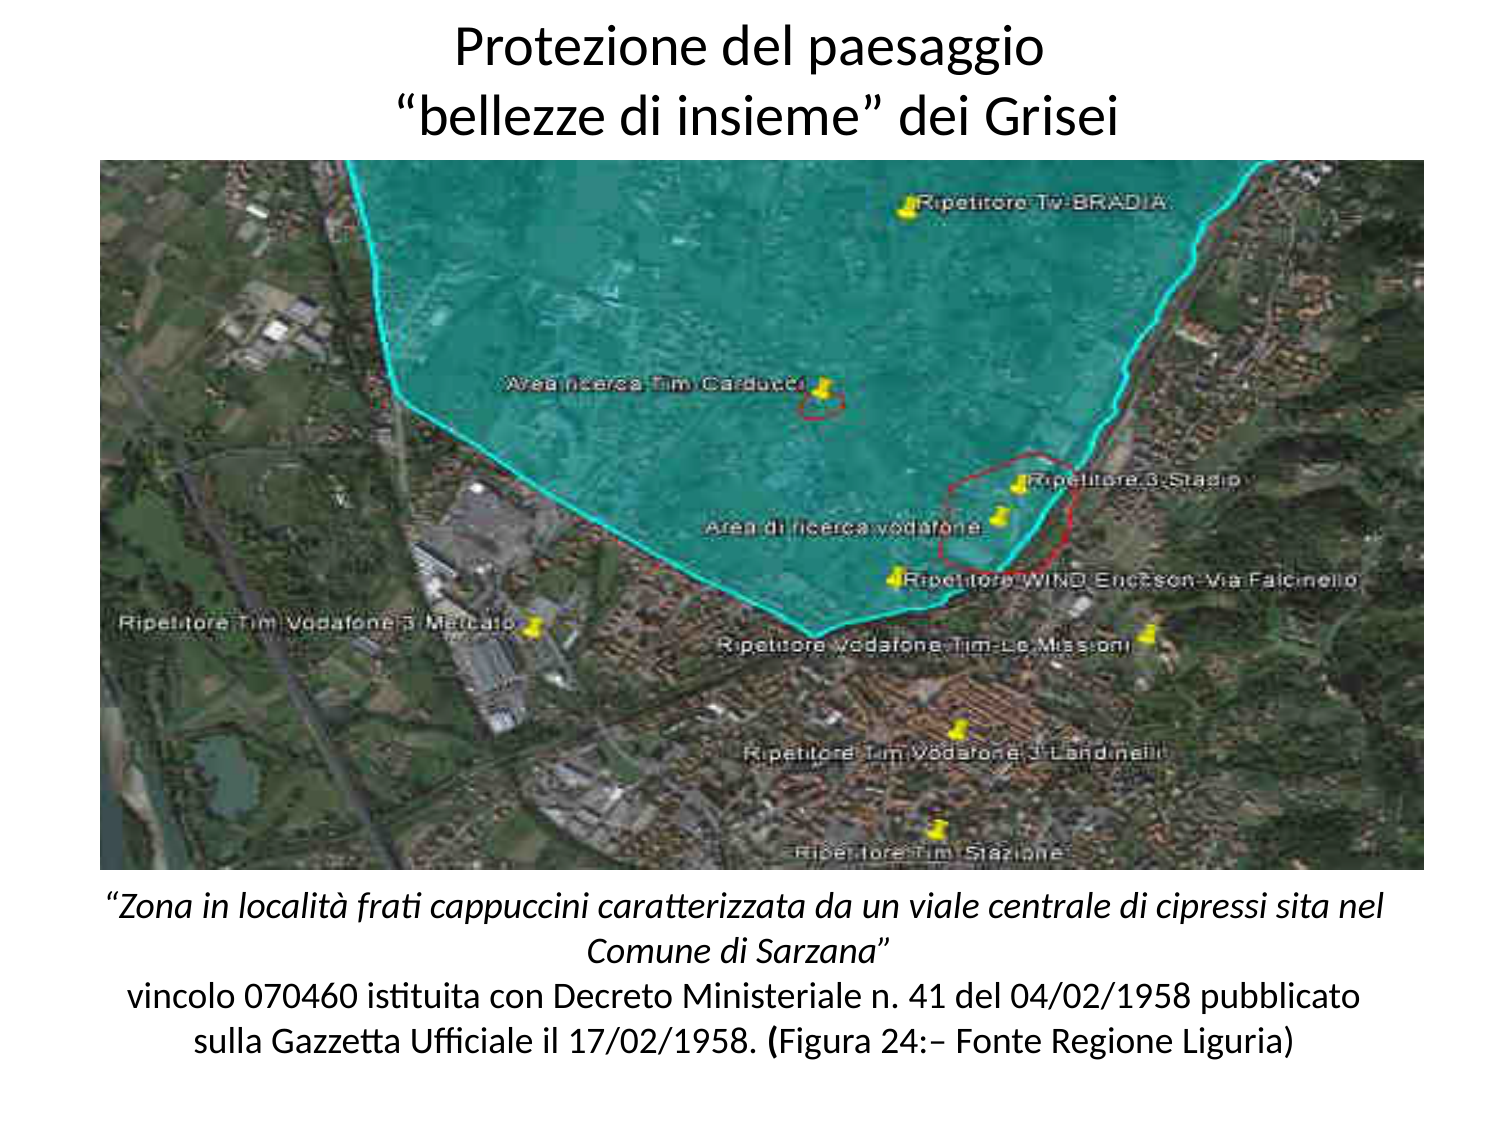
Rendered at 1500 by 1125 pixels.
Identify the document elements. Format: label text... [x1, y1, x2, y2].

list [100, 160, 1424, 870]
text_box “Zona in località frati cappuccini caratterizzata da un viale centrale di cipressi sita nel Comune di Sarzana” vincolo 070460 istituita con Decreto Ministeriale n. 41 del 04/02/1958 pubblicato sulla Gazzetta Ufficiale il 17/02/1958. (Figura 24:– Fonte Regione Liguria) [76, 873, 1412, 1069]
title Protezione del paesaggio “bellezze di insieme” dei Grisei [75, 0, 1425, 172]
